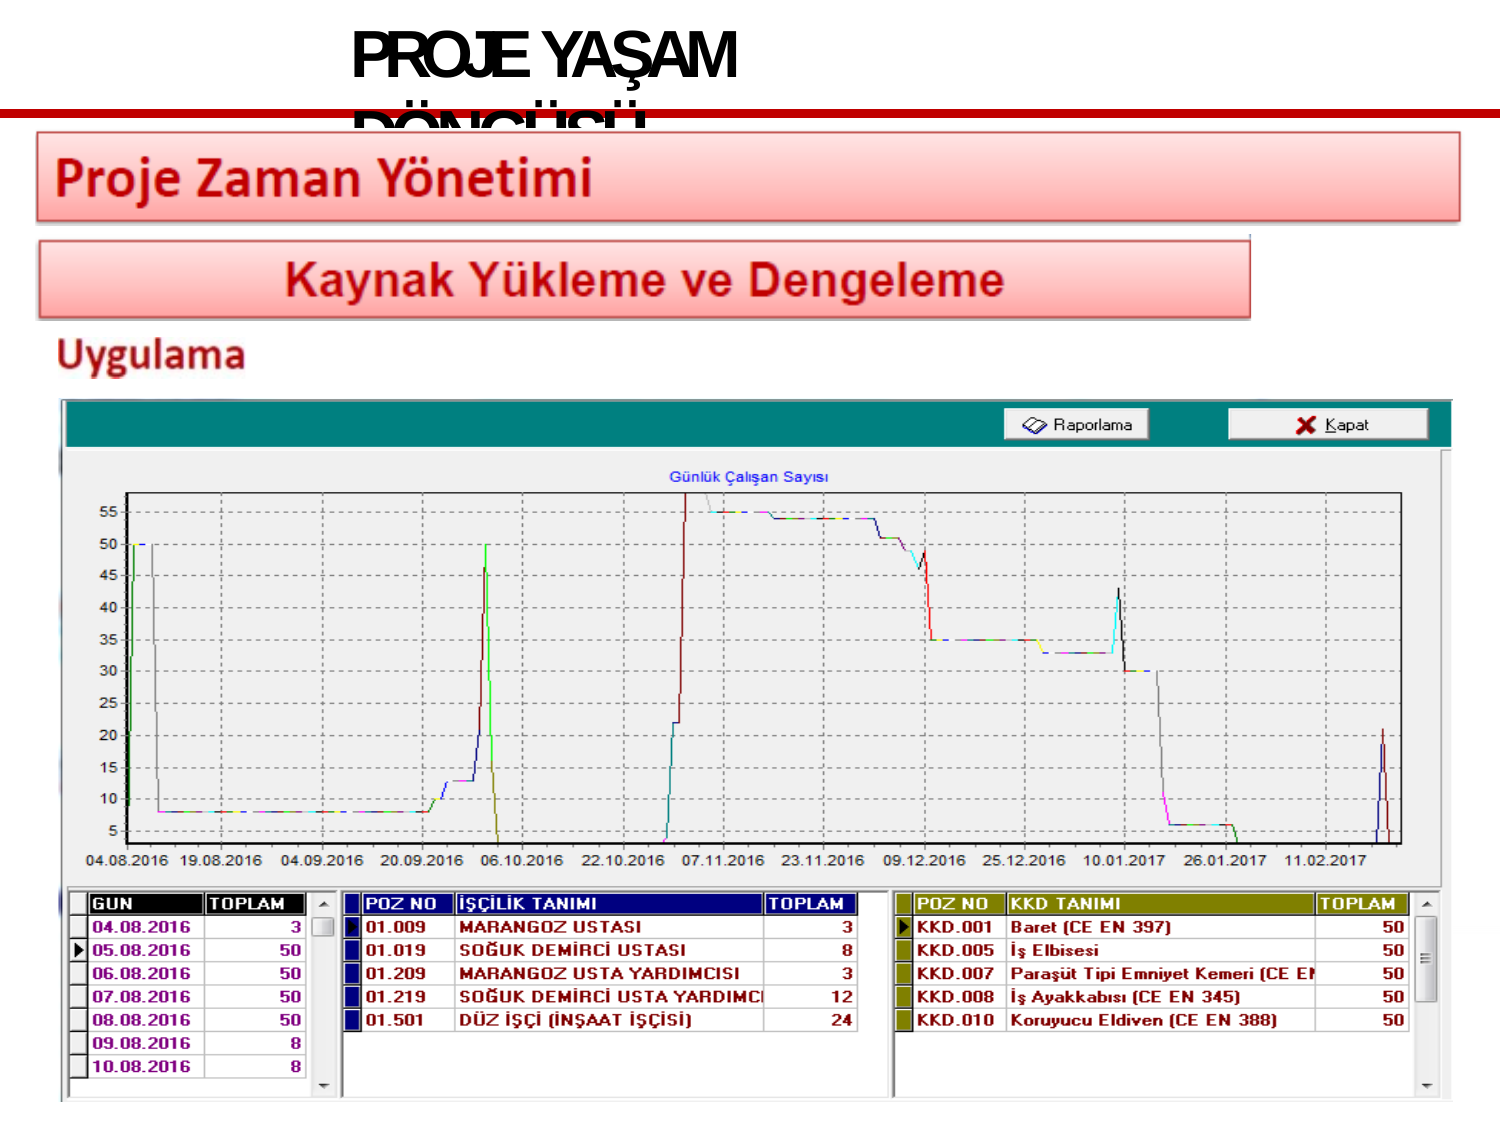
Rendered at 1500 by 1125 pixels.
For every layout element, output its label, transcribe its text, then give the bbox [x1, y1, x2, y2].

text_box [34, 398, 1500, 1125]
title PROJE YAŞAM DÖNGÜSÜ [348, 8, 1045, 128]
text_box [35, 234, 1252, 321]
text_box [58, 337, 246, 379]
text_box [35, 128, 1465, 226]
